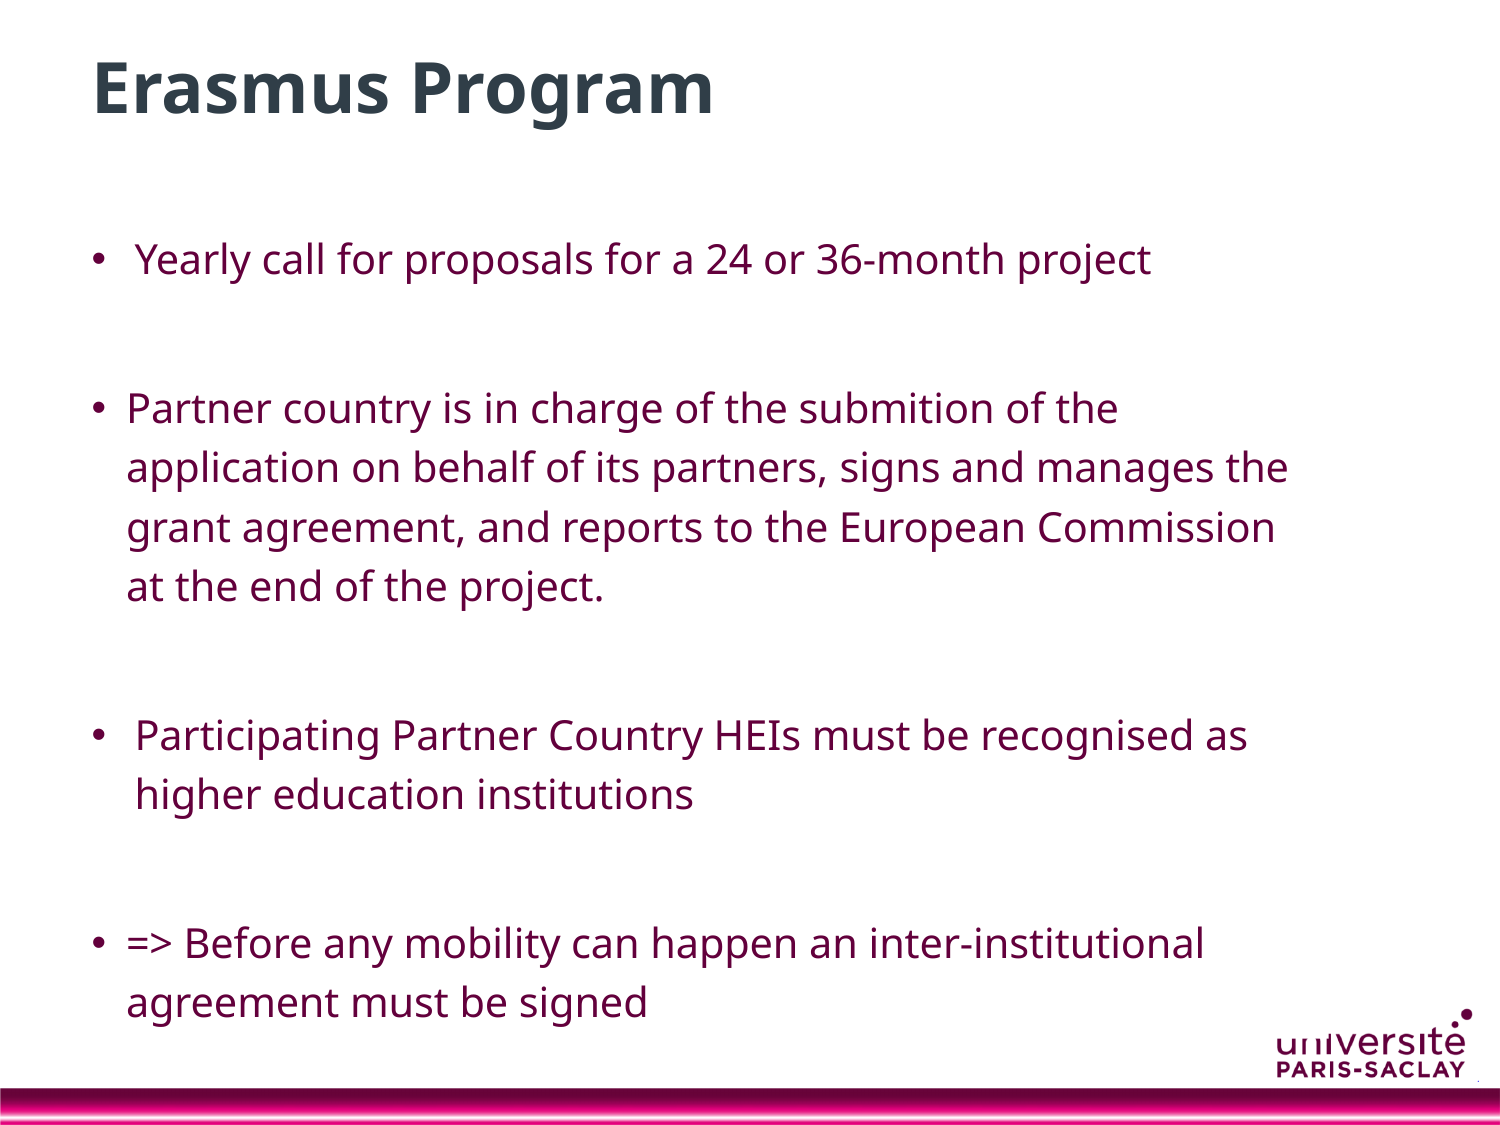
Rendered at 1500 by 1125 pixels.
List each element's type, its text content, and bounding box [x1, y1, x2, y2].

list Yearly call for proposals for a 24 or 36-month project Partner country is in charge of the submition of the application on behalf of its partners, signs and manages the grant agreement, and reports to the European Commission at the end of the project. Participating Partner Country HEIs must be recognised as higher education institutions => Before any mobility can happen an inter-institutional agreement must be signed [76, 165, 1329, 1039]
title Erasmus Program [76, 45, 1329, 138]
picture [2, 1089, 1499, 1124]
picture [1268, 1007, 1479, 1082]
